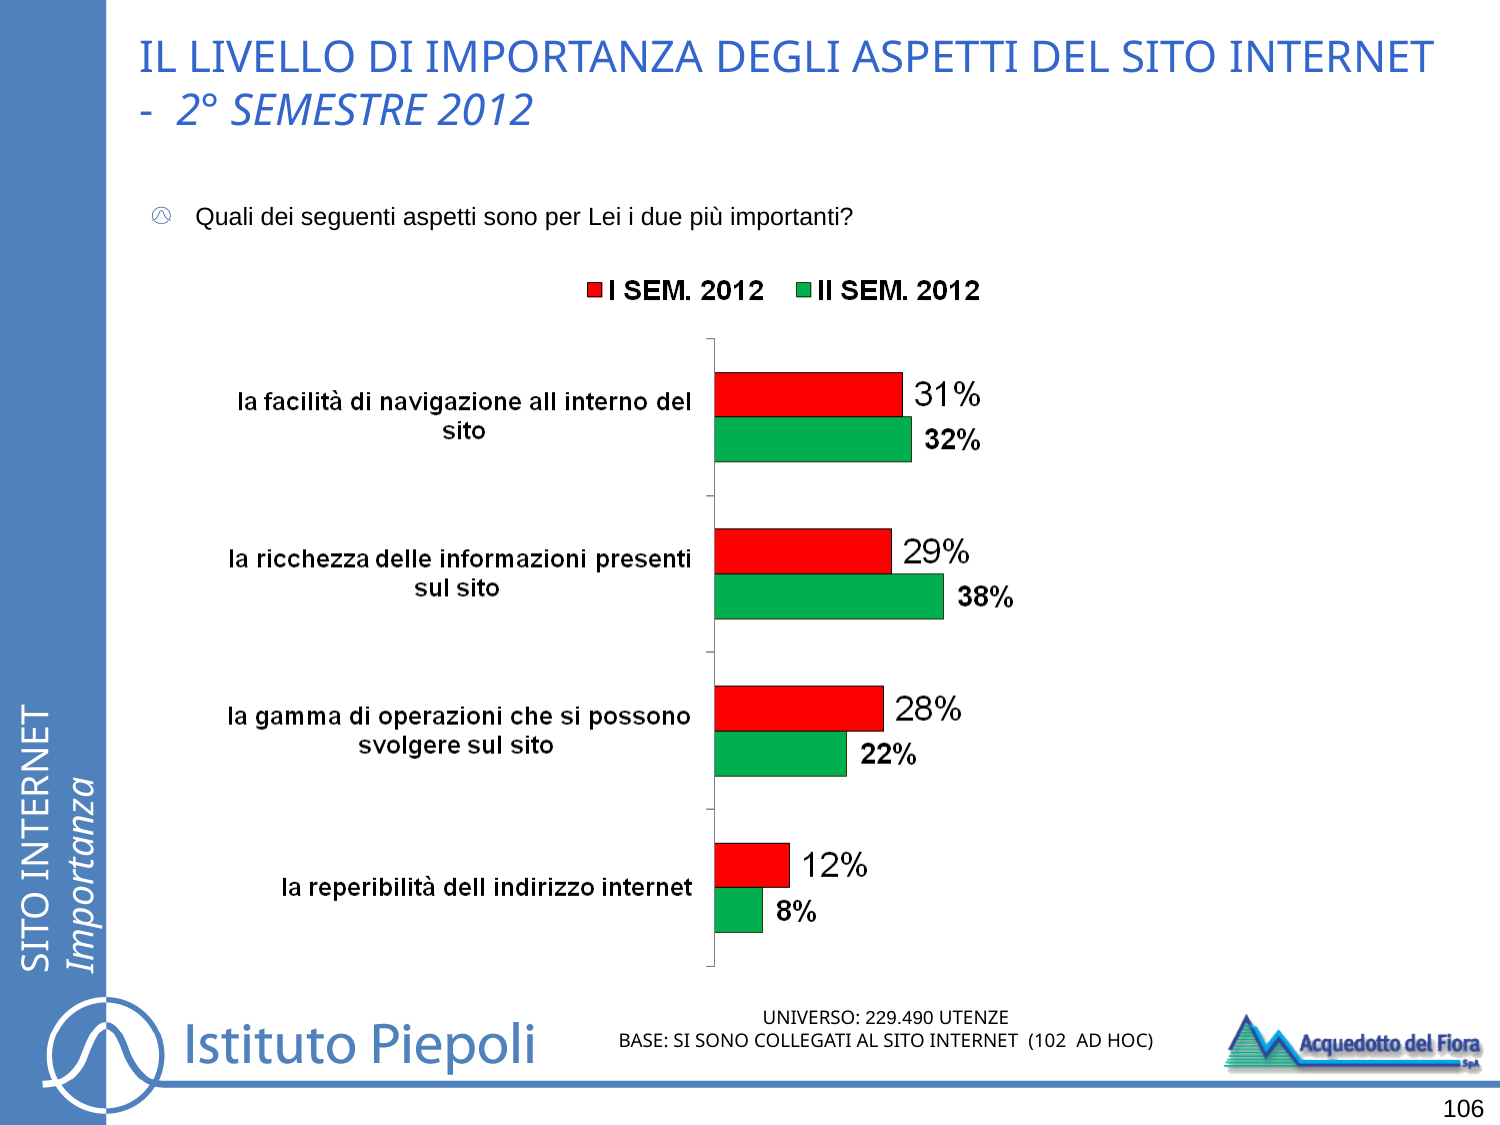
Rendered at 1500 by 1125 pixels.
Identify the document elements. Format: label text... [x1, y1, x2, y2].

slide_number 106 [1292, 1089, 1500, 1125]
text_box UNIVERSO: 229.490 UTENZE BASE: SI SONO COLLEGATI AL SITO INTERNET (102 AD HOC) [525, 1021, 1247, 1082]
picture [0, 0, 1500, 1125]
text_box SITO INTERNET Importanza [3, 12, 109, 988]
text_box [186, 246, 1372, 1013]
text_box Quali dei seguenti aspetti sono per Lei i due più importanti? [123, 185, 1459, 246]
text_box IL LIVELLO DI IMPORTANZA DEGLI ASPETTI DEL SITO INTERNET - 2° SEMESTRE 2012 [124, 21, 1471, 209]
